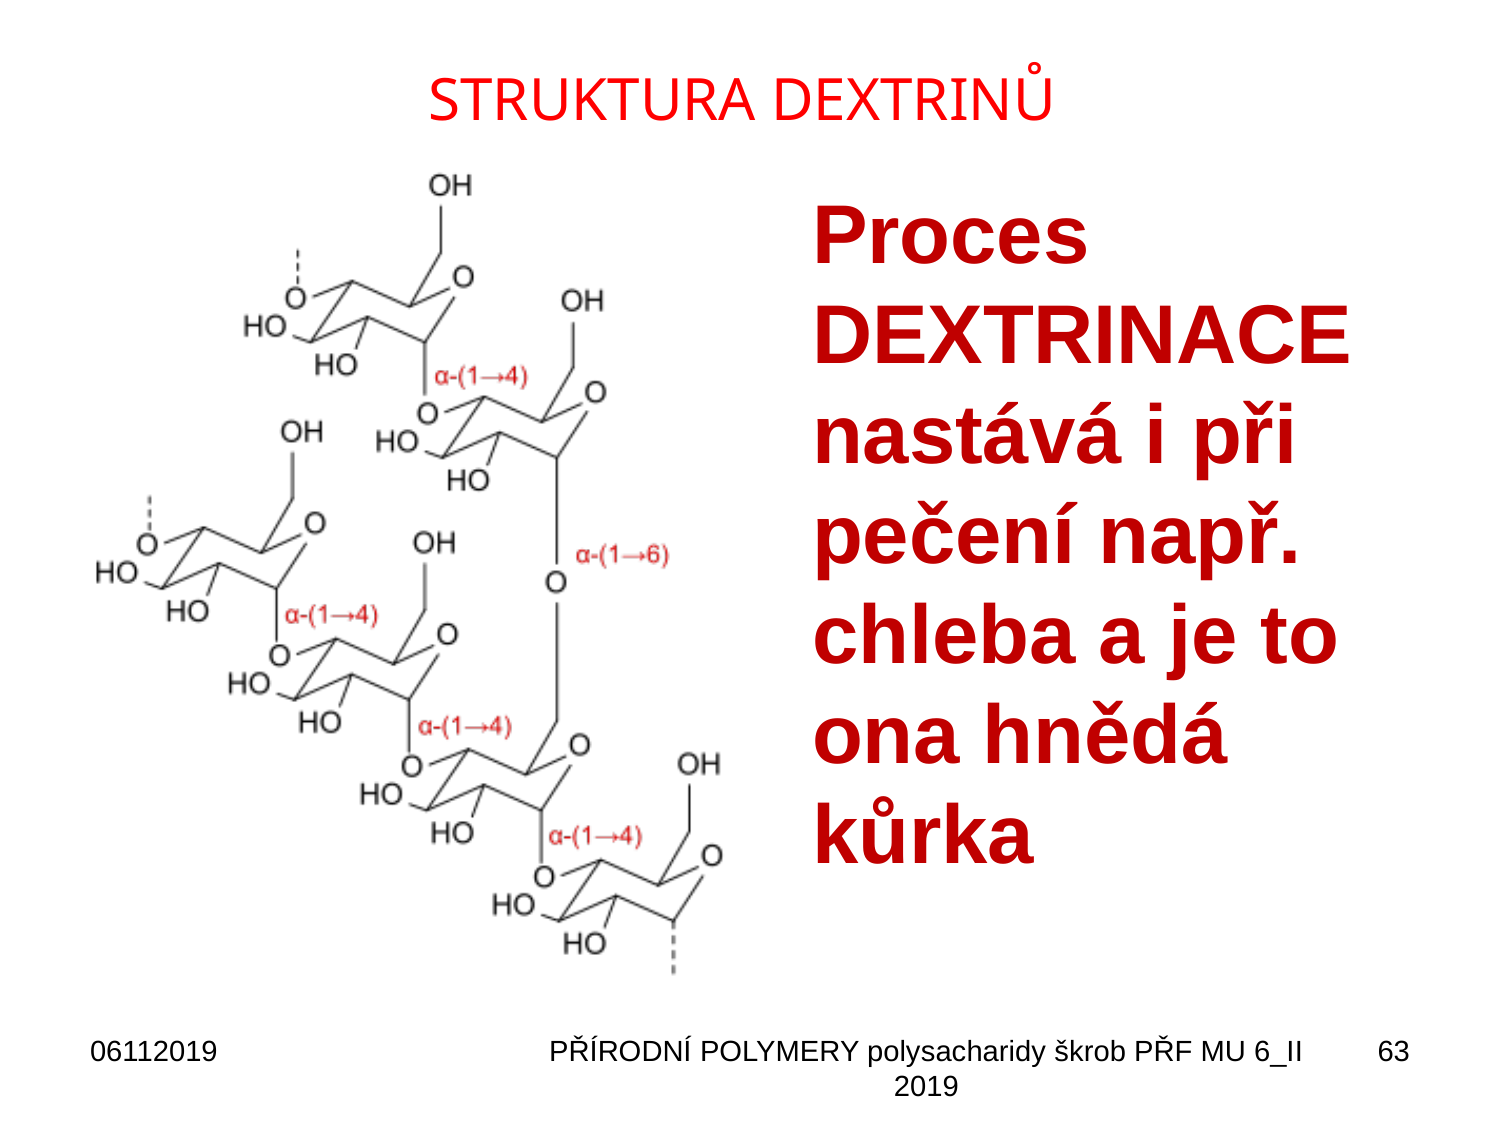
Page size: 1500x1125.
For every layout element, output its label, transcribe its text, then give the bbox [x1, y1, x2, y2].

text_box Proces DEXTRINACE nastává i při pečení např. chleba a je to ona hnědá kůrka [797, 172, 1447, 888]
picture [76, 154, 751, 997]
title Struktura DEXTRINŮ [74, 44, 1426, 150]
slide_number 63 [1074, 1024, 1426, 1103]
footer PŘÍRODNÍ POLYMERY polysacharidy škrob PŘF MU 6_II 2019 [512, 1024, 1074, 1103]
slide_number 06112019 [74, 1024, 426, 1103]
